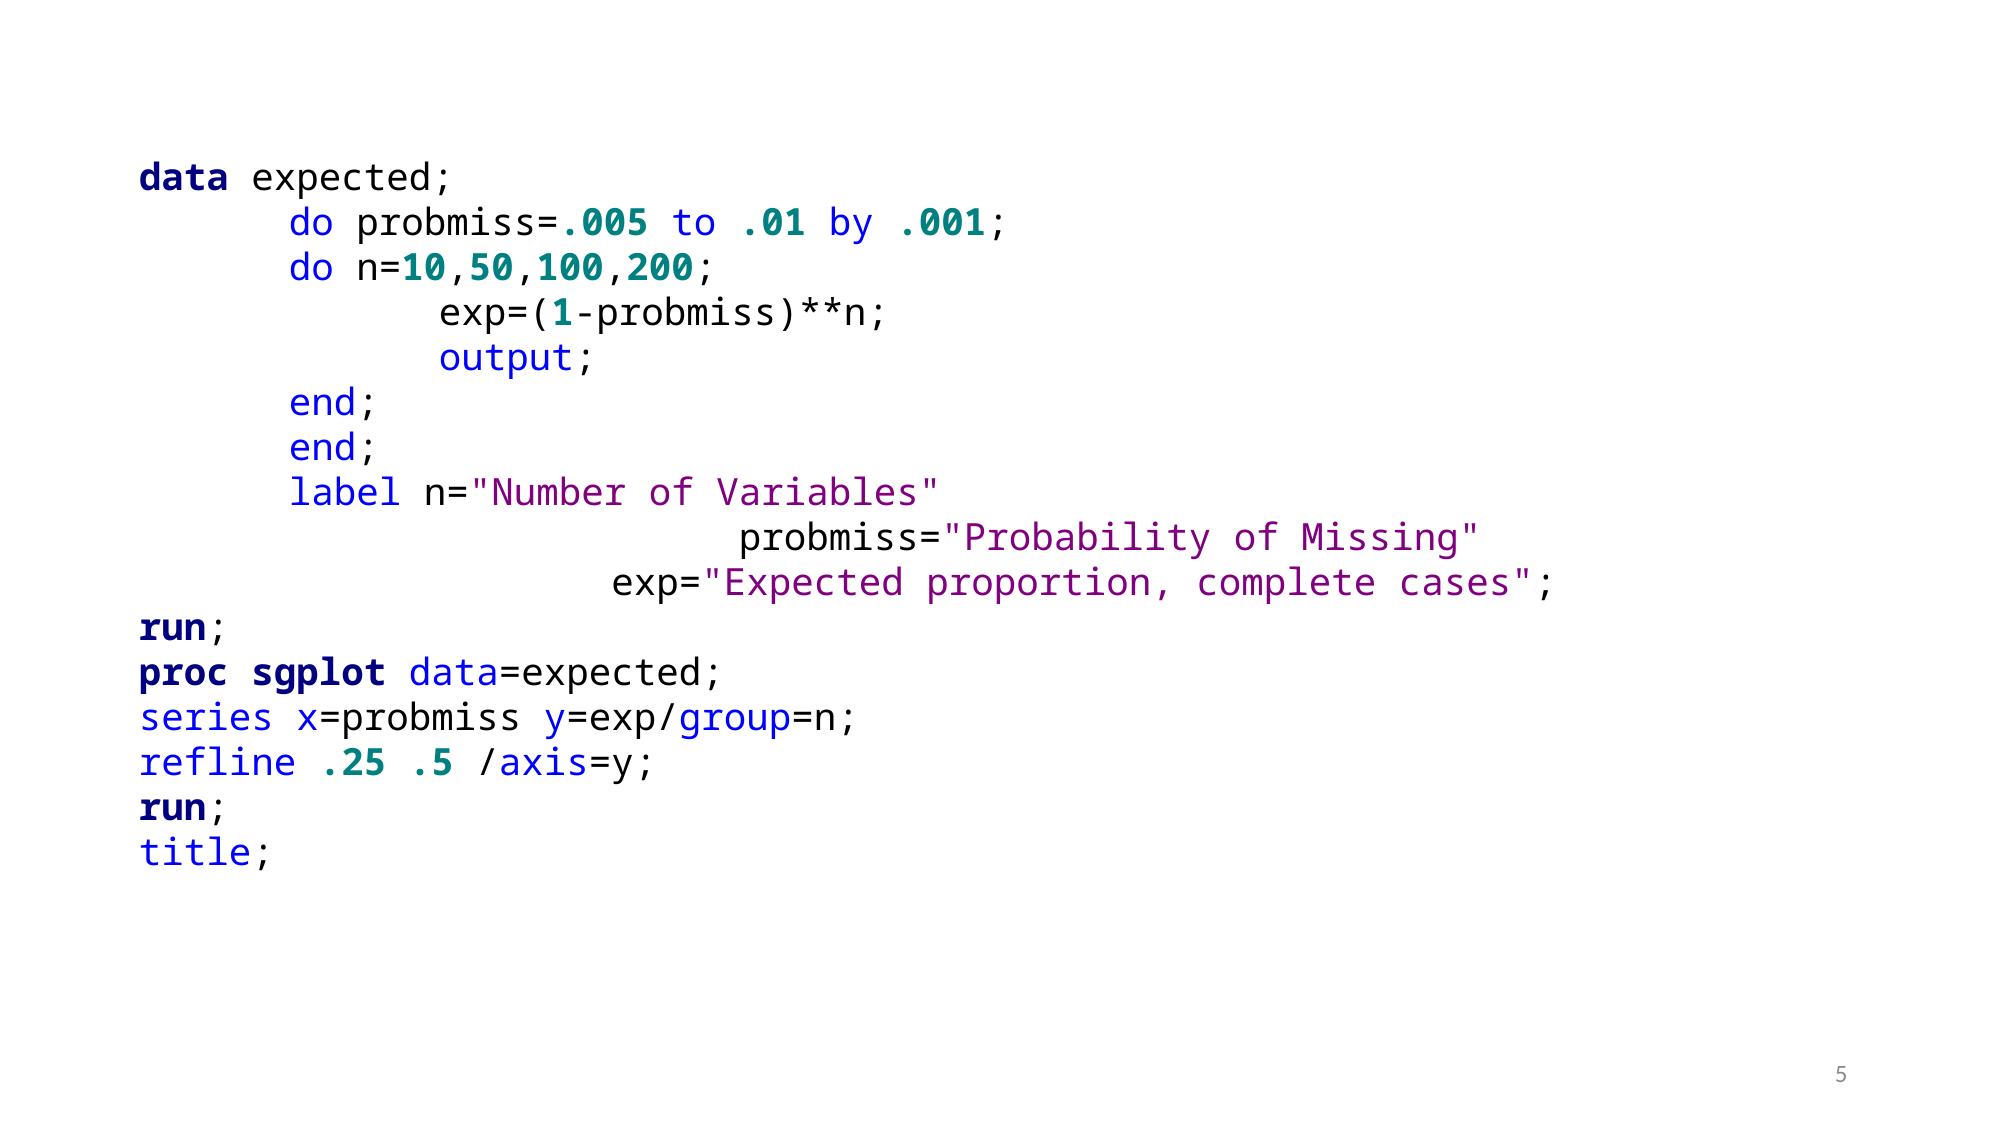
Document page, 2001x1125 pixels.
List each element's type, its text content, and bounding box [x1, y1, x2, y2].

slide_number 5 [1412, 1042, 1863, 1103]
text_box data expected; do probmiss=.005 to .01 by .001; do n=10,50,100,200; exp=(1-probmiss)**n; output; end; end; label n="Number of Variables" probmiss="Probability of Missing" exp="Expected proportion, complete cases"; run; proc sgplot data=expected; series x=probmiss y=exp/group=n; refline .25 .5 /axis=y; run; title; [124, 145, 1909, 881]
